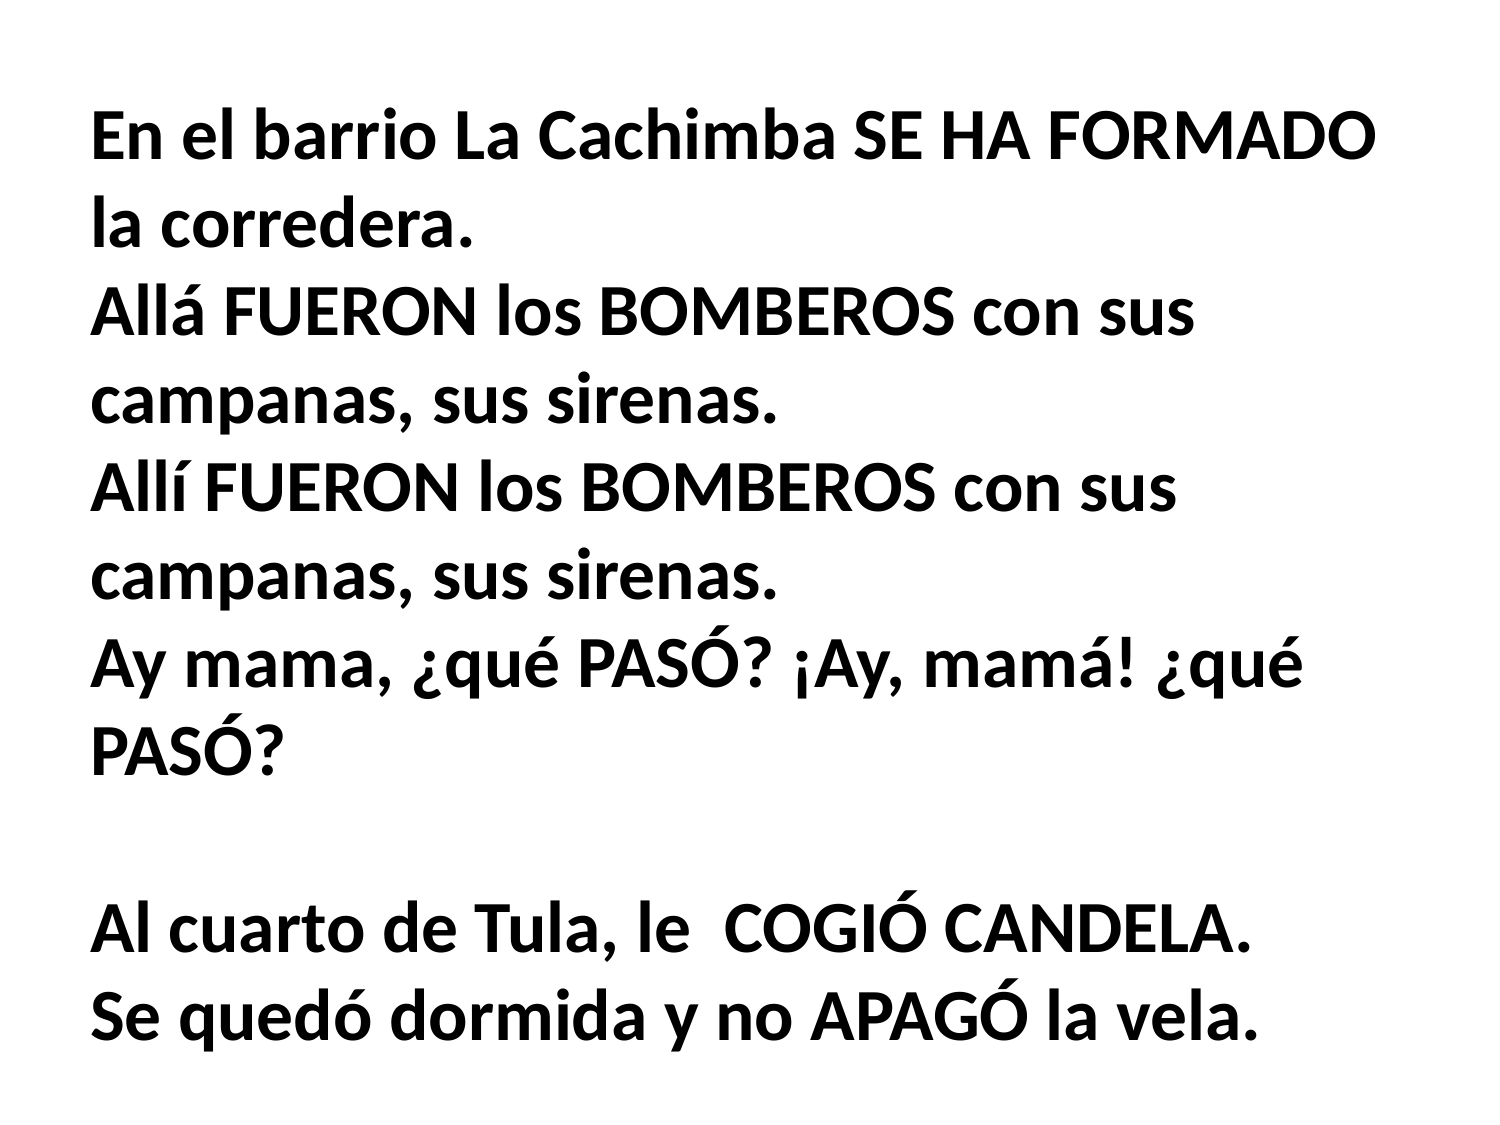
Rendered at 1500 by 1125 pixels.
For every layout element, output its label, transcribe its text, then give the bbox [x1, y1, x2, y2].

list En el barrio La Cachimba SE HA FORMADO la corredera. Allá FUERON los BOMBEROS con sus campanas, sus sirenas. Allí FUERON los BOMBEROS con sus campanas, sus sirenas. Ay mama, ¿qué PASÓ? ¡Ay, mamá! ¿qué PASÓ? Al cuarto de Tula, le COGIÓ CANDELA. Se quedó dormida y no APAGÓ la vela. [75, 78, 1425, 1071]
